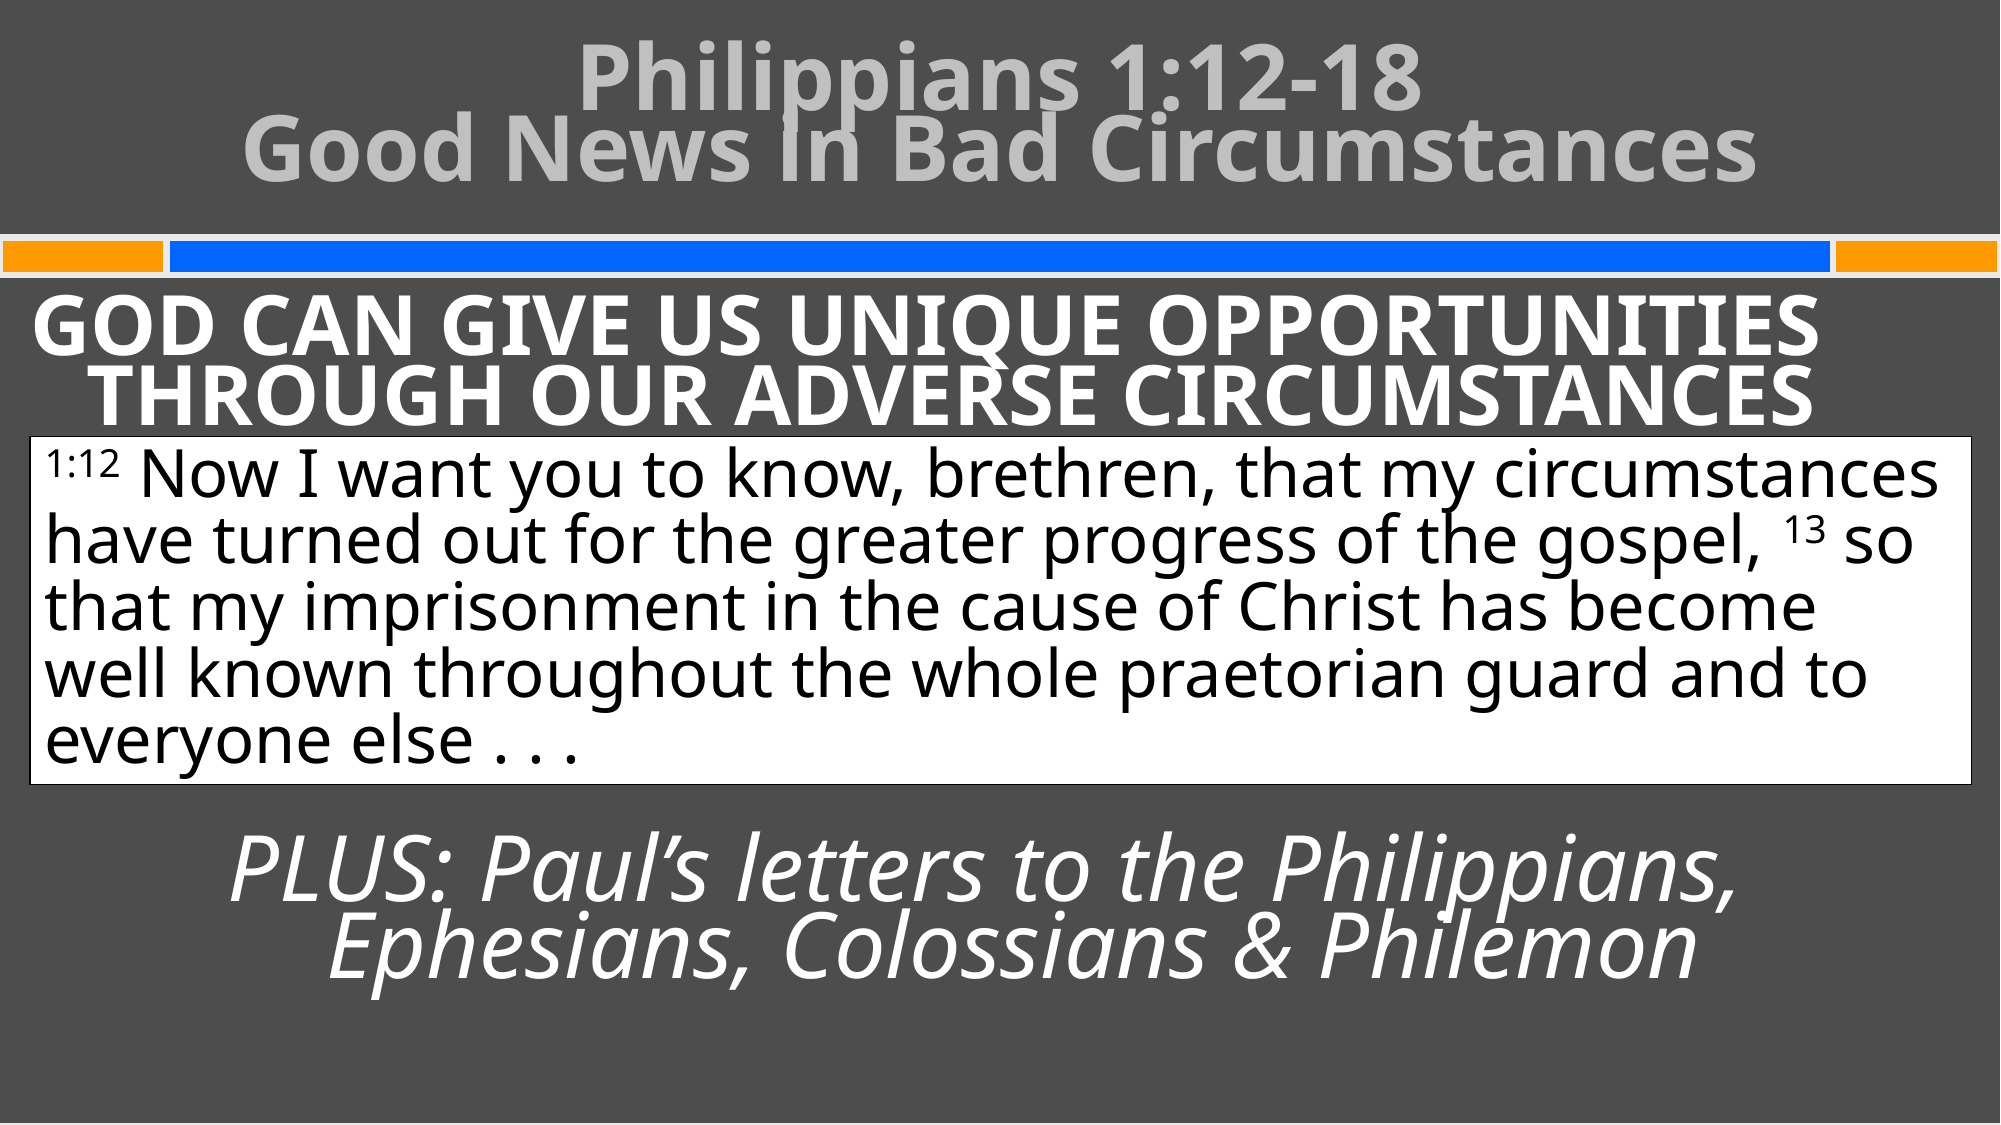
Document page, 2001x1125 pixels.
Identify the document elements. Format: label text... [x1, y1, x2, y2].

list GOD CAN GIVE US UNIQUE OPPORTUNITIES THROUGH OUR ADVERSE CIRCUMSTANCES PLUS: Paul’s letters to the Philippians, Ephesians, Colossians & Philemon [15, 291, 1958, 1096]
title Philippians 1:12-18 Good News in Bad Circumstances [99, 44, 1901, 213]
text_box 1:12 Now I want you to know, brethren, that my circumstances have turned out for the greater progress of the gospel, 13 so that my imprisonment in the cause of Christ has become well known throughout the whole praetorian guard and to everyone else . . . [29, 436, 1972, 785]
